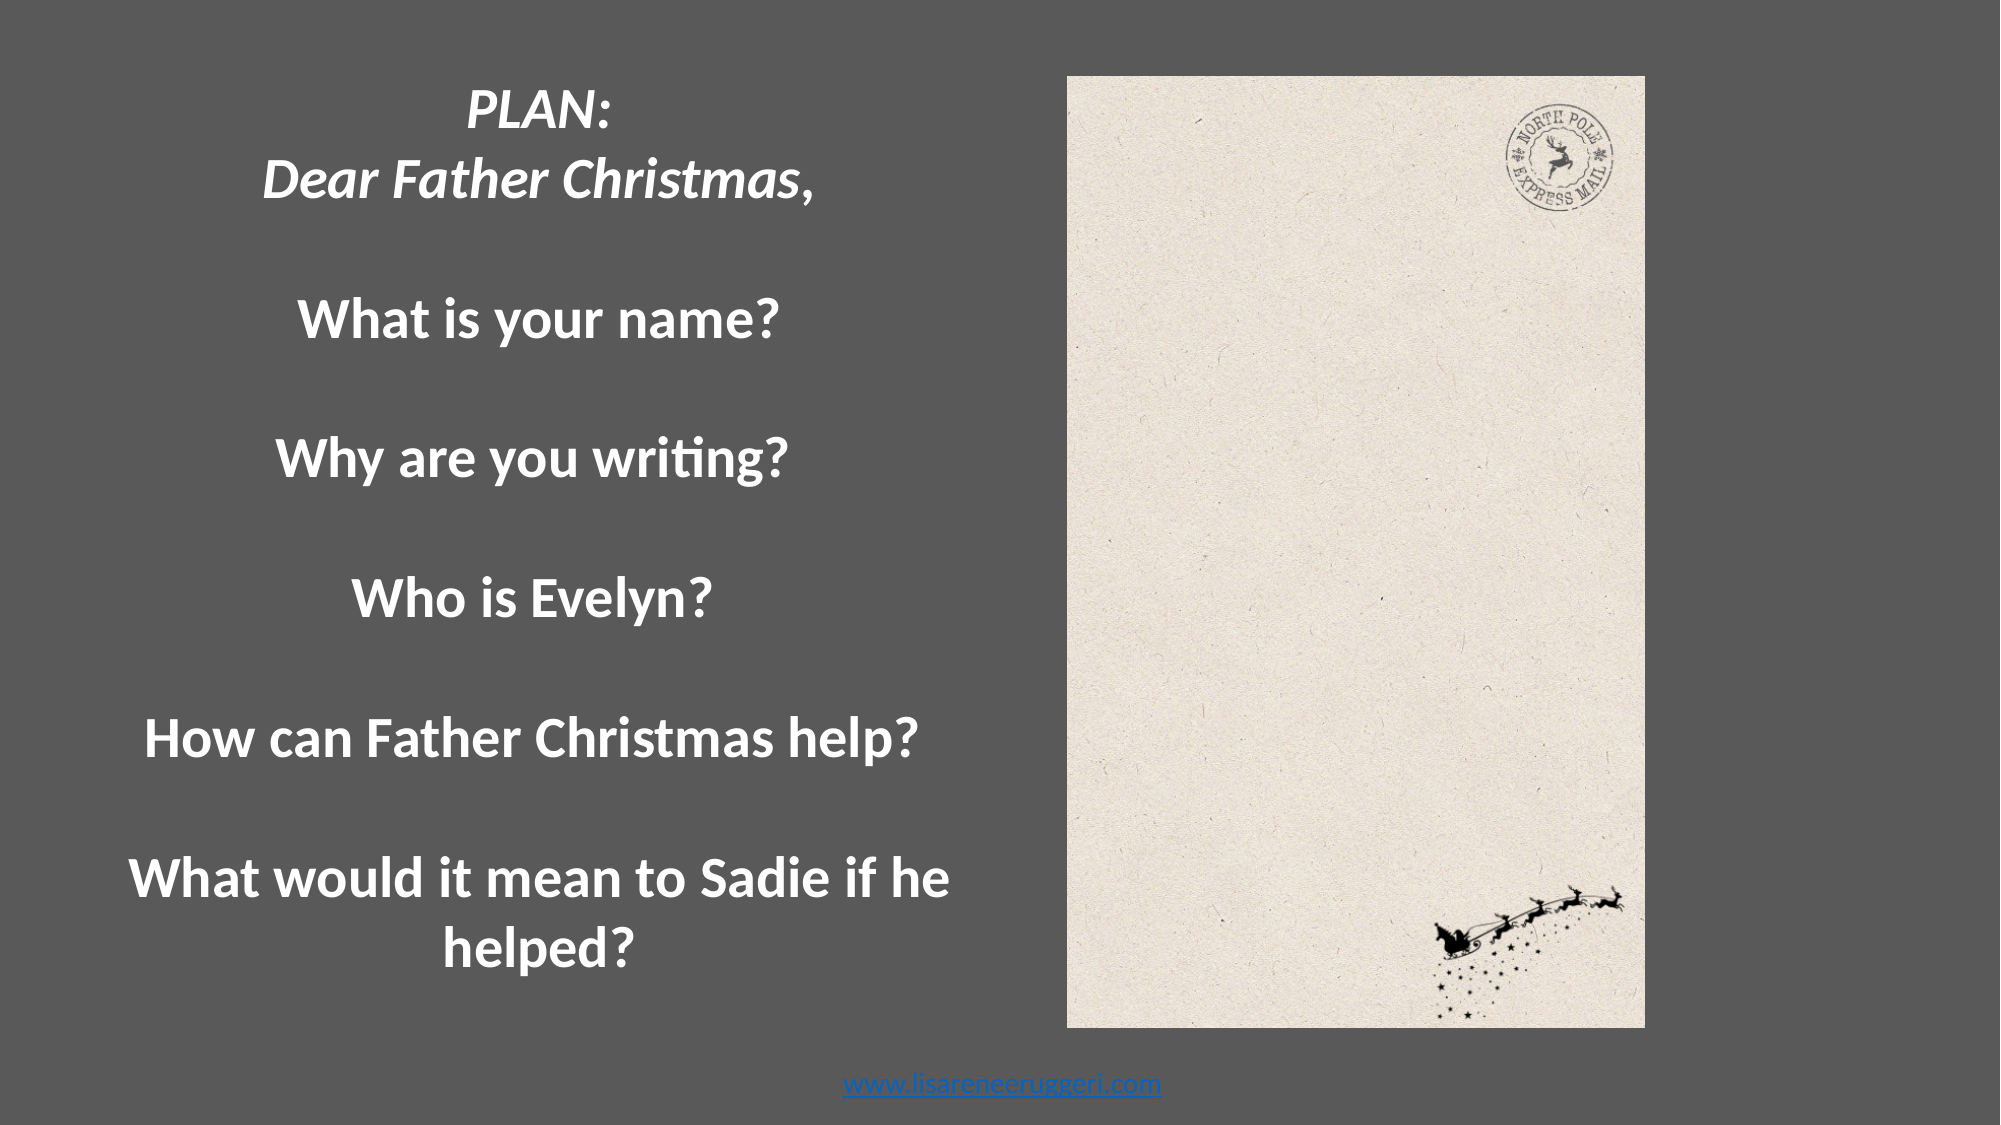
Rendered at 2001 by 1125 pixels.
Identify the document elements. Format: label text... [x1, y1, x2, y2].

text_box www.lisareneeruggeri.com [828, 1057, 1703, 1107]
picture [1067, 76, 1645, 1028]
text_box PLAN: Dear Father Christmas, What is your name? Why are you writing? Who is Evelyn? How can Father Christmas help? What would it mean to Sadie if he helped? [39, 62, 1040, 1032]
